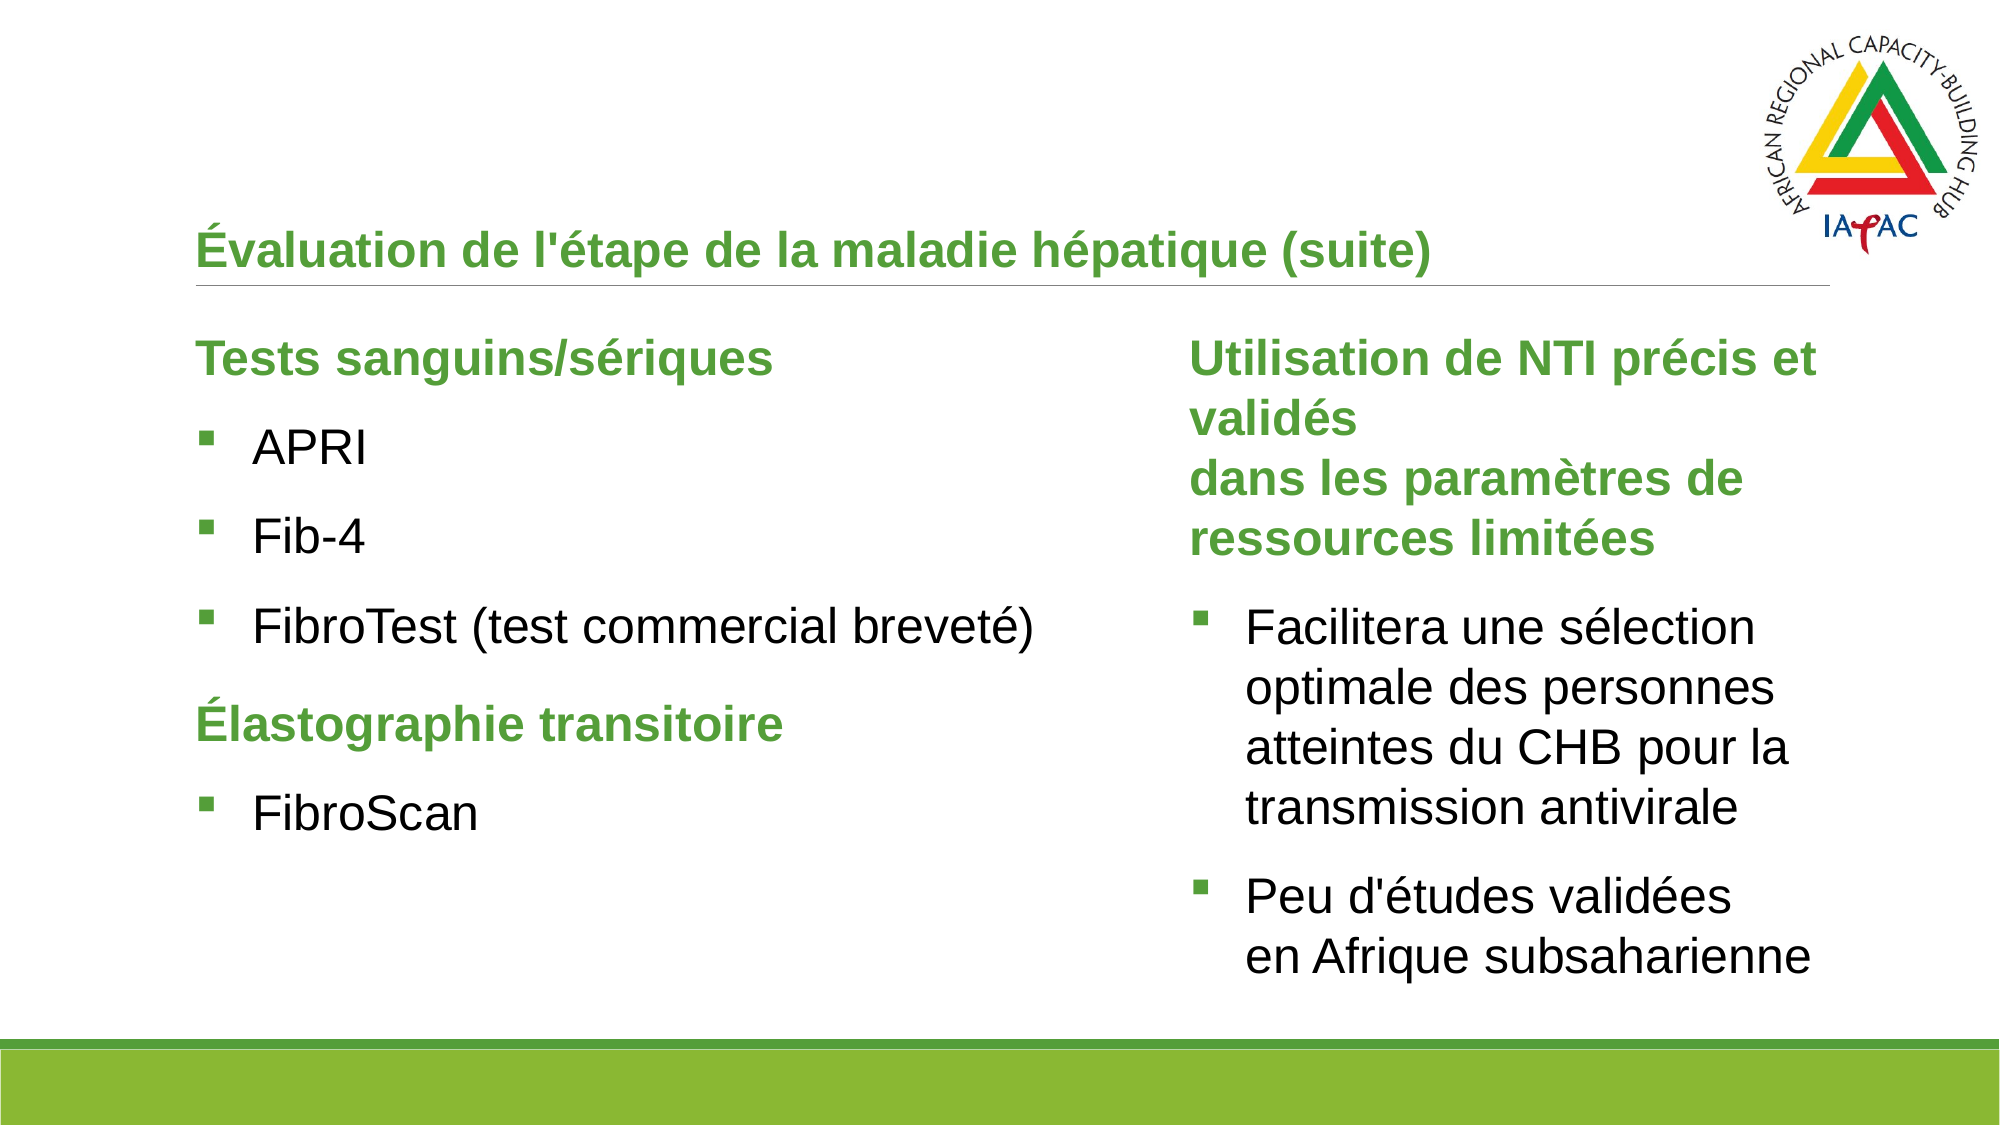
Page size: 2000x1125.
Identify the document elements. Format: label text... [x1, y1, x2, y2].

text_box Utilisation de NTI précis et validés dans les paramètres de ressources limitées Facilitera une sélection optimale des personnes atteintes du CHB pour la transmission antivirale Peu d'études validées en Afrique subsaharienne [1189, 317, 1845, 992]
list Tests sanguins/sériques APRI Fib-4 FibroTest (test commercial breveté) Élastographie transitoire FibroScan [195, 318, 1166, 931]
picture [1749, 28, 1996, 268]
text_box Évaluation de l'étape de la maladie hépatique (suite) [179, 46, 1830, 285]
